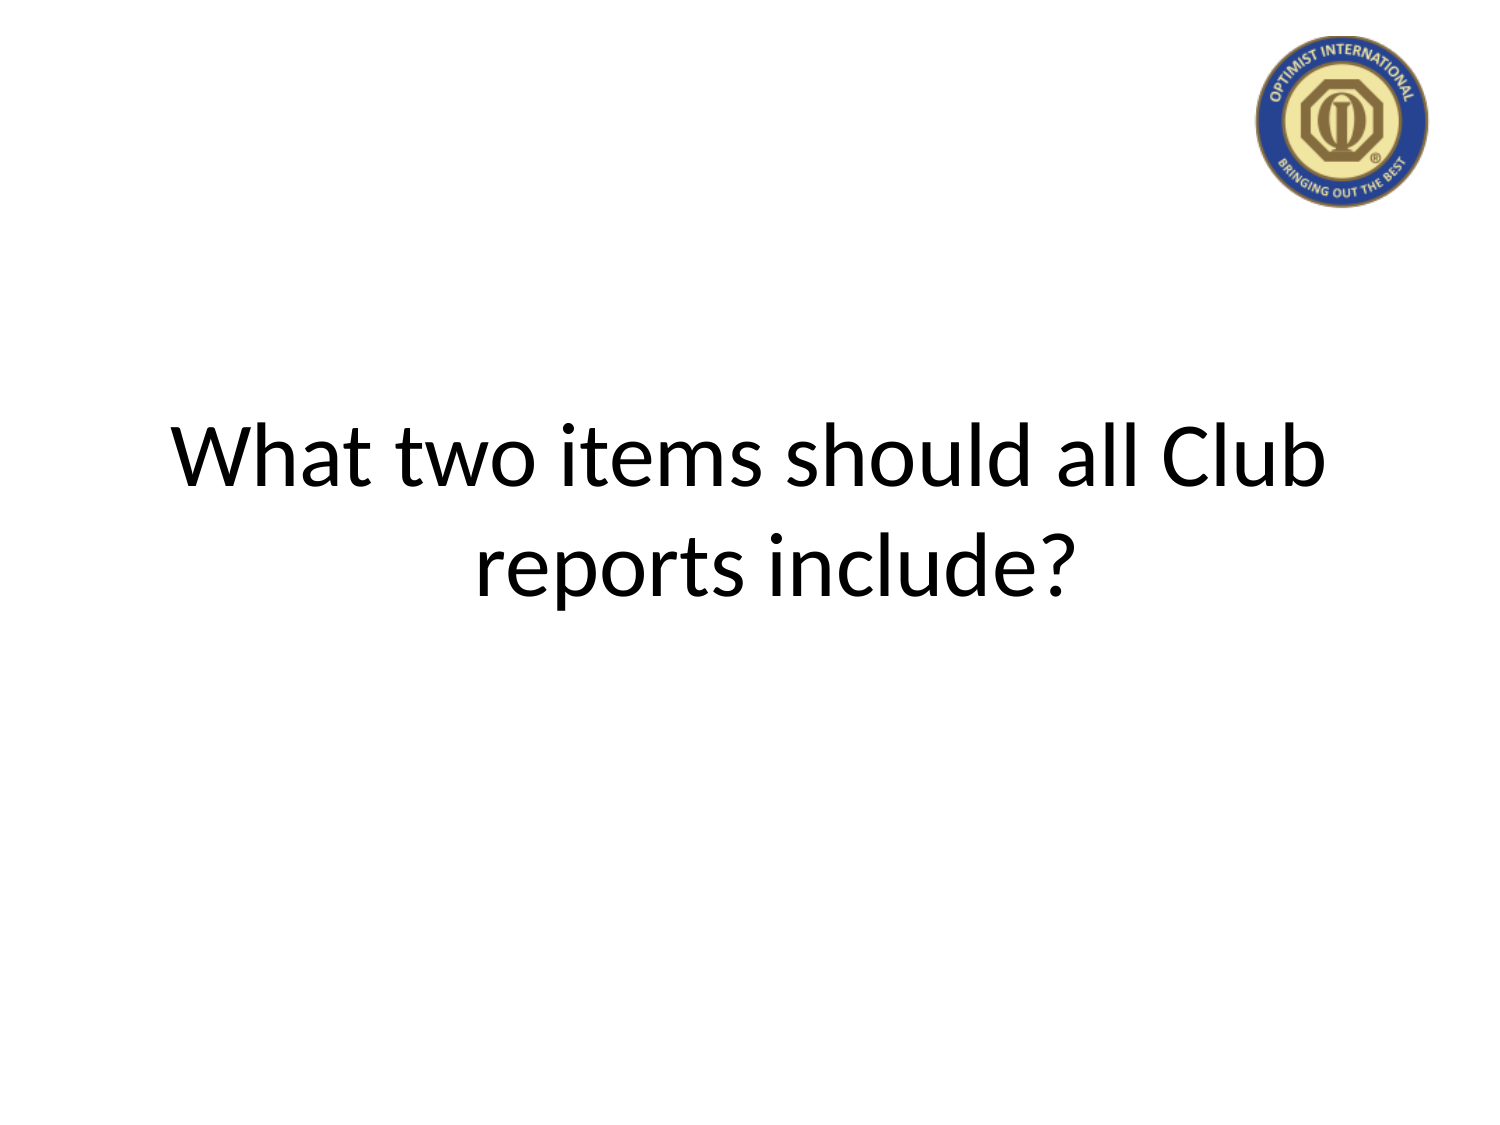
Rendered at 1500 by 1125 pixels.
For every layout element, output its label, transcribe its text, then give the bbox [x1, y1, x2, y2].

picture [35, 36, 1466, 1084]
list What two items should all Club reports include? [74, 261, 1426, 1006]
